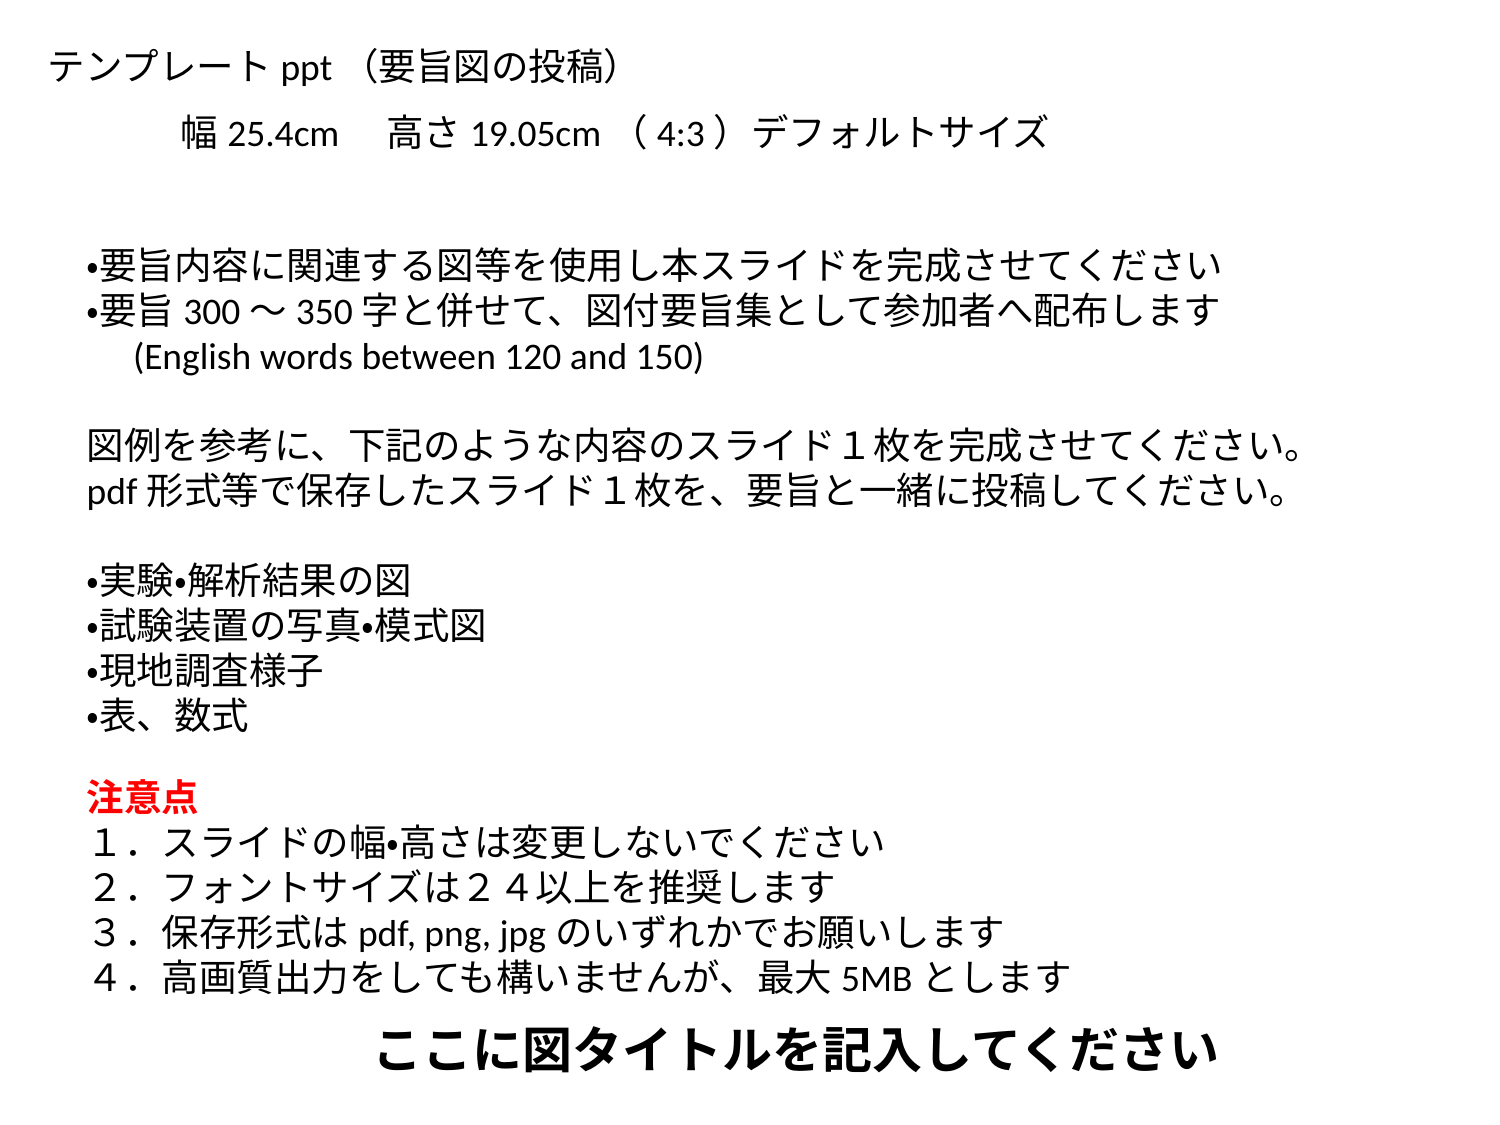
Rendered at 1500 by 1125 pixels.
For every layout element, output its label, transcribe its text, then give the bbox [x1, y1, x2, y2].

text_box テンプレートppt（要旨図の投稿） [32, 35, 883, 96]
text_box ここに図タイトルを記入してください [357, 1010, 1267, 1086]
text_box 幅25.4cm 高さ19.05cm（4:3）デフォルトサイズ [166, 101, 1324, 162]
text_box ・要旨内容に関連する図等を使用し本スライドを完成させてください ・要旨300～350字と併せて、図付要旨集として参加者へ配布します (English words between 120 and 150) 図例を参考に、下記のような内容のスライド１枚を完成させてください。 pdf形式等で保存したスライド１枚を、要旨と一緒に投稿してください。 ・実験・解析結果の図 ・試験装置の写真・模式図 ・現地調査様子 ・表、数式 [71, 234, 1378, 745]
text_box 注意点 １．スライドの幅・高さは変更しないでください ２．フォントサイズは２４以上を推奨します ３．保存形式はpdf, png, jpgのいずれかでお願いします ４．高画質出力をしても構いませんが、最大5MBとします [71, 766, 1378, 1007]
